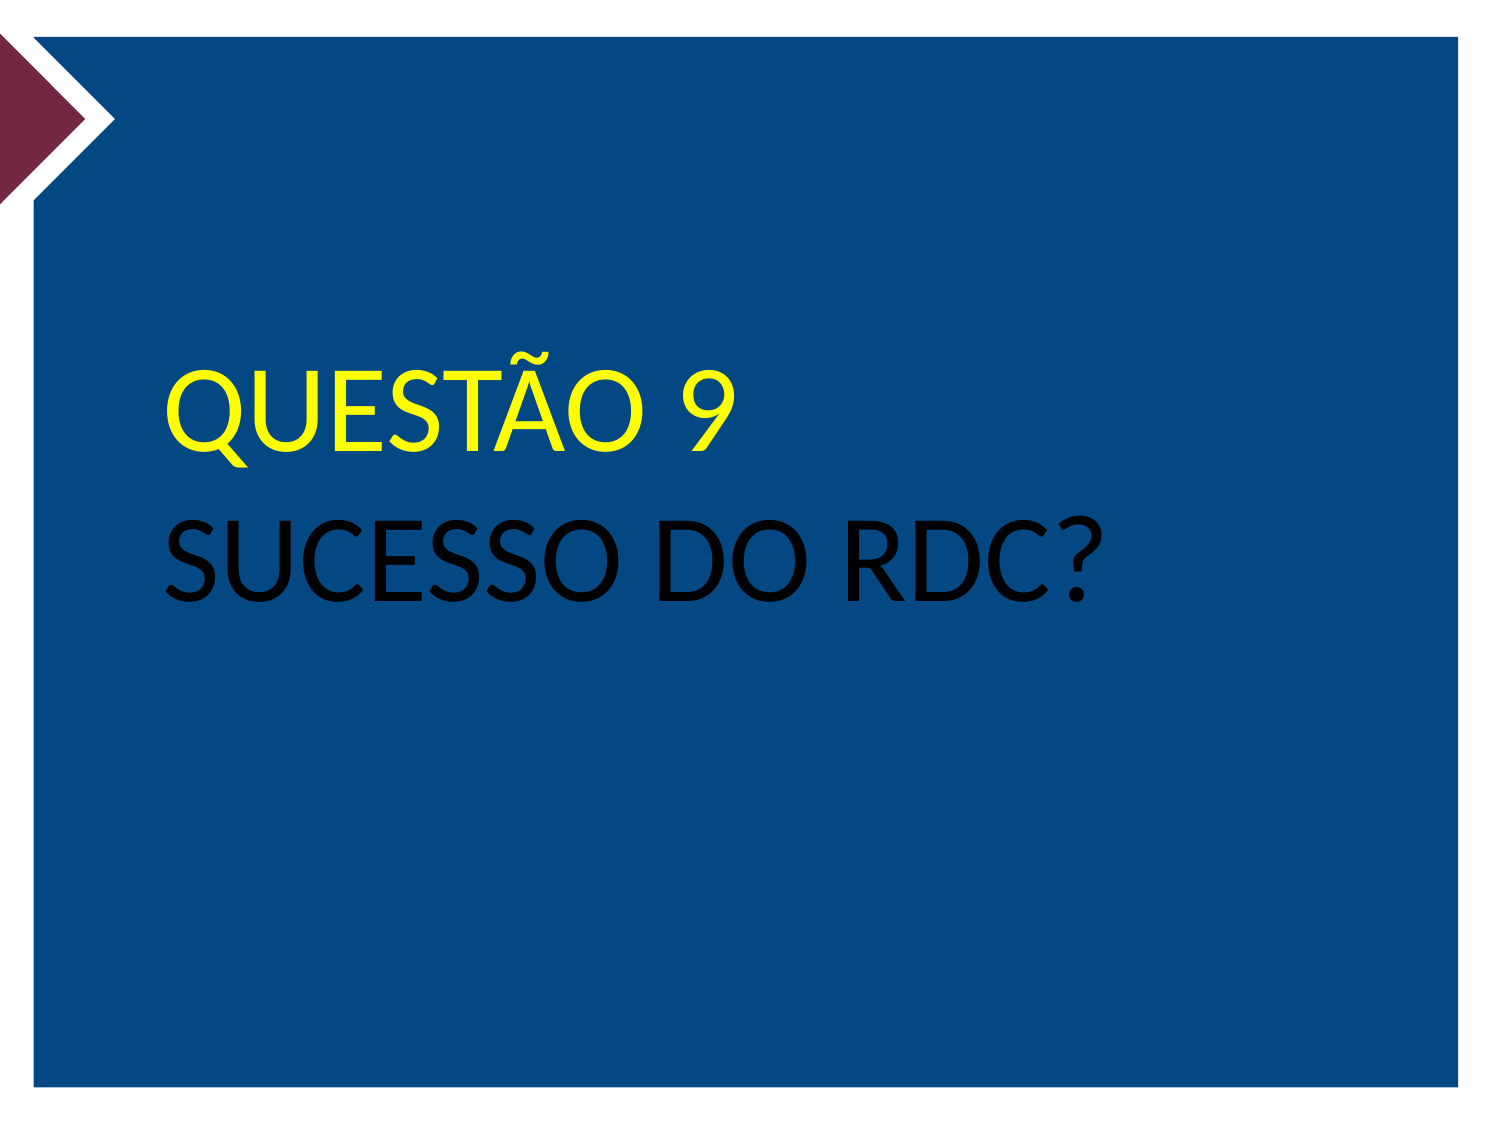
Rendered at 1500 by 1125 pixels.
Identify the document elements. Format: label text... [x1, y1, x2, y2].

title QUESTÃO 9 SUCESSO DO RDC? [147, 212, 1327, 740]
